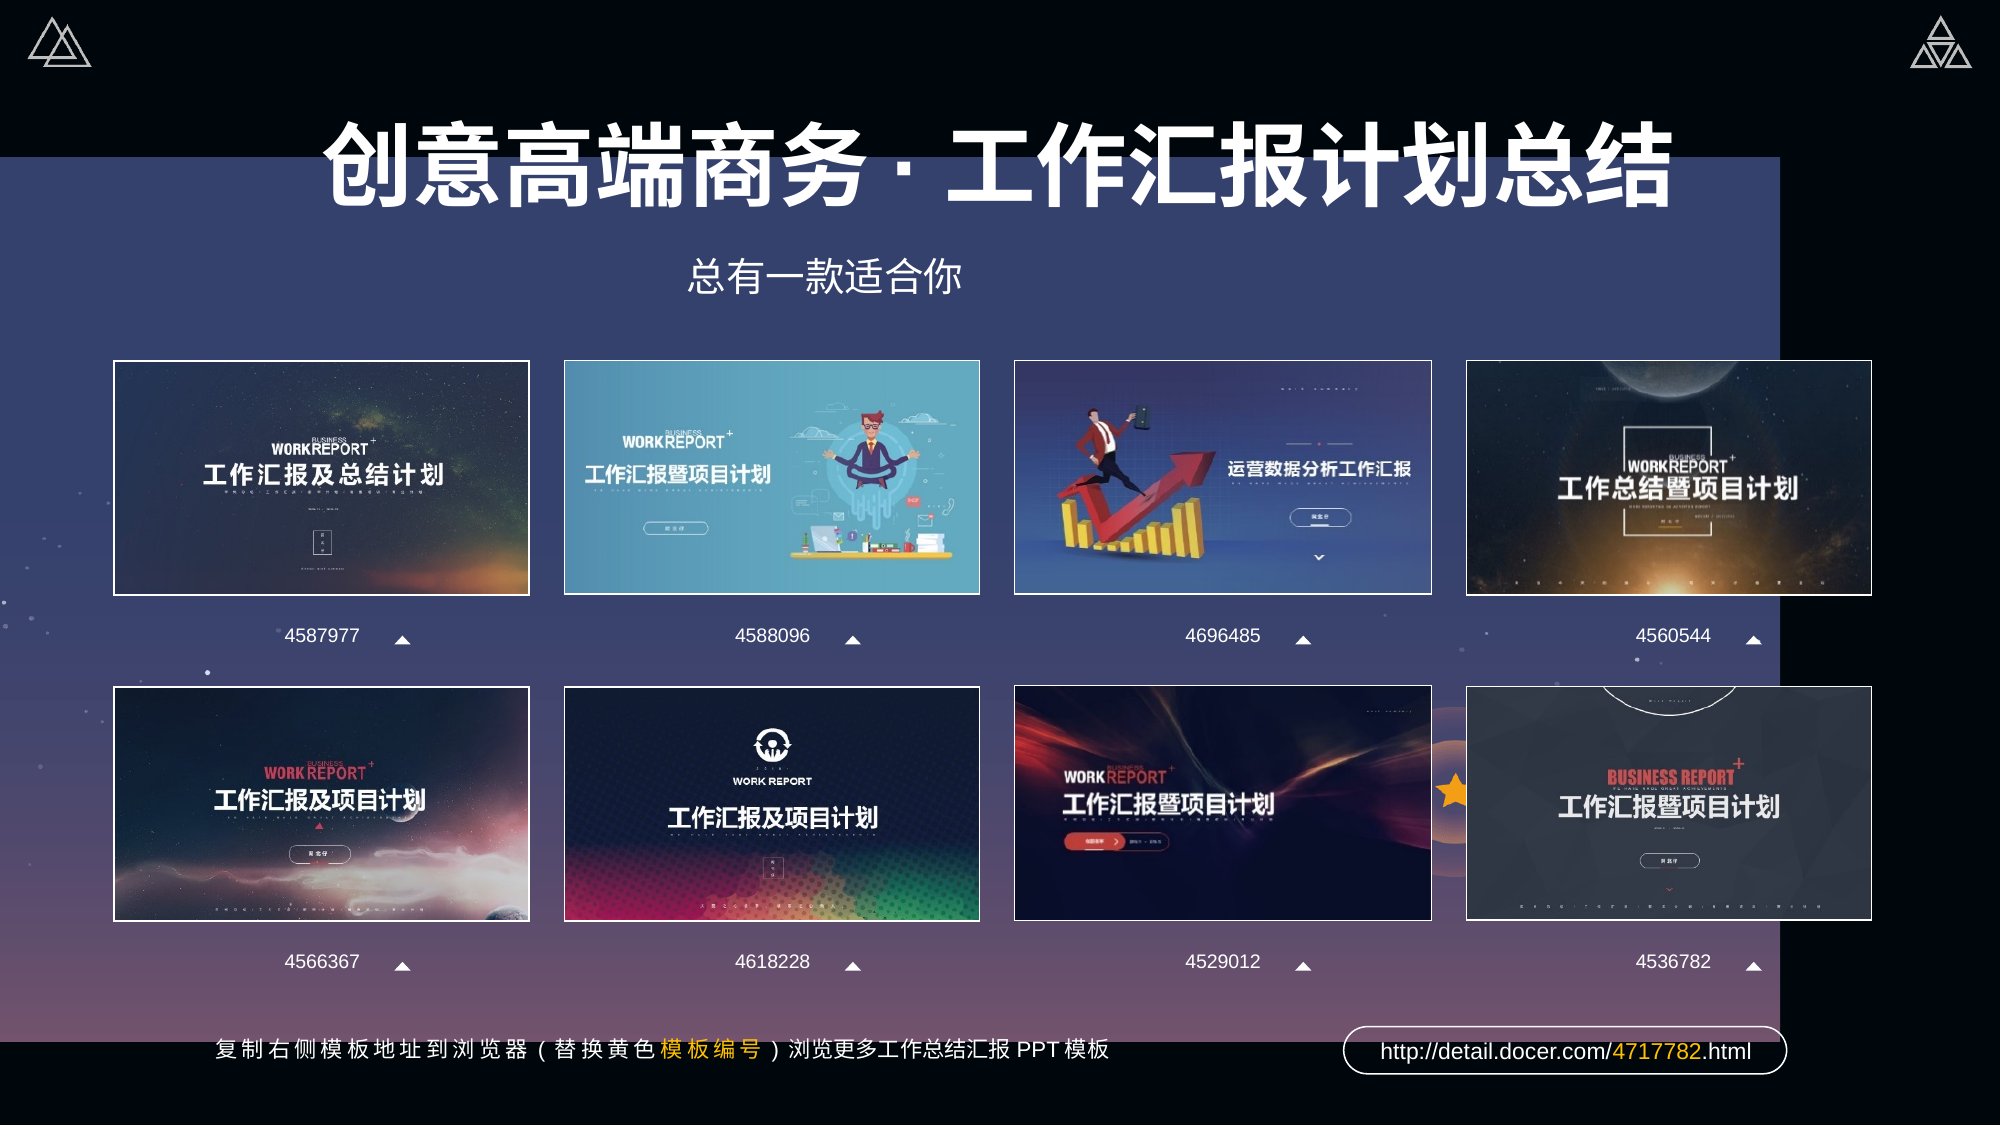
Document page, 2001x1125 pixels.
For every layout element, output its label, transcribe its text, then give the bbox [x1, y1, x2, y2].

text_box http://detail.docer.com/4717782.html [1356, 1042, 1776, 1064]
text_box [1343, 1035, 1787, 1074]
text_box 创意高端商务·工作汇报计划总结 [272, 100, 1725, 157]
text_box 复制右侧模板地址到浏览器(替换黄色模板编号)浏览更多工作总结汇报PPT模板 [215, 1042, 1302, 1062]
picture [0, 157, 1871, 1042]
picture [1881, 0, 2000, 85]
picture [0, 0, 119, 85]
